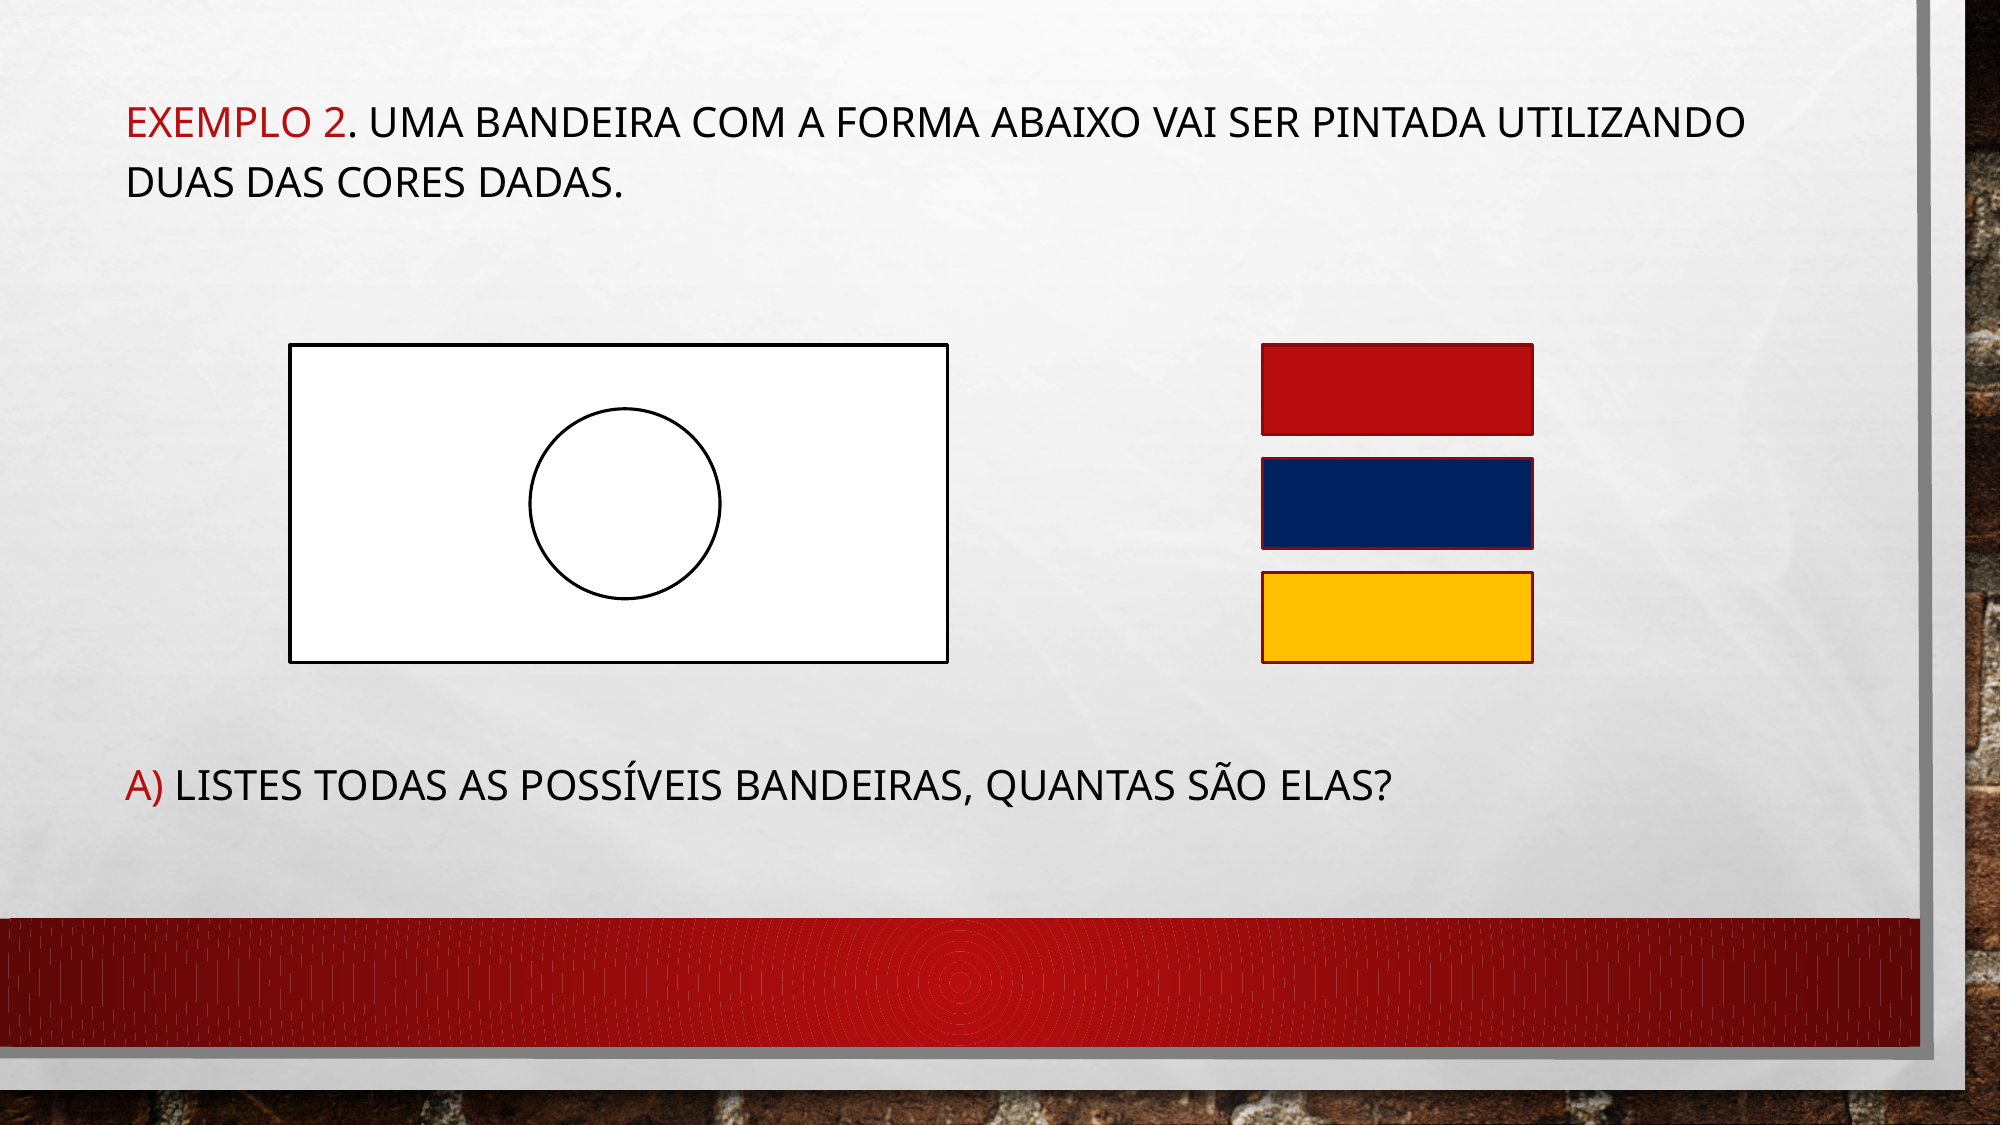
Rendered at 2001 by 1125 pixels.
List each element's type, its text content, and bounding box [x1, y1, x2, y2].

picture [0, 0, 2000, 1125]
text_box [1261, 457, 1534, 550]
text_box Exemplo 2. UMA BANDEIRA COM A FORMA ABAIXO VAI SER PINTADA UTILIZANDO DUAS DAS CORES DADAS. [109, 53, 1816, 238]
text_box [1261, 343, 1534, 436]
text_box [288, 343, 949, 664]
list a) Listes todas as possíveis bandeiras, quantas são elas? [110, 686, 1816, 871]
text_box [528, 407, 722, 601]
text_box [1261, 571, 1534, 664]
